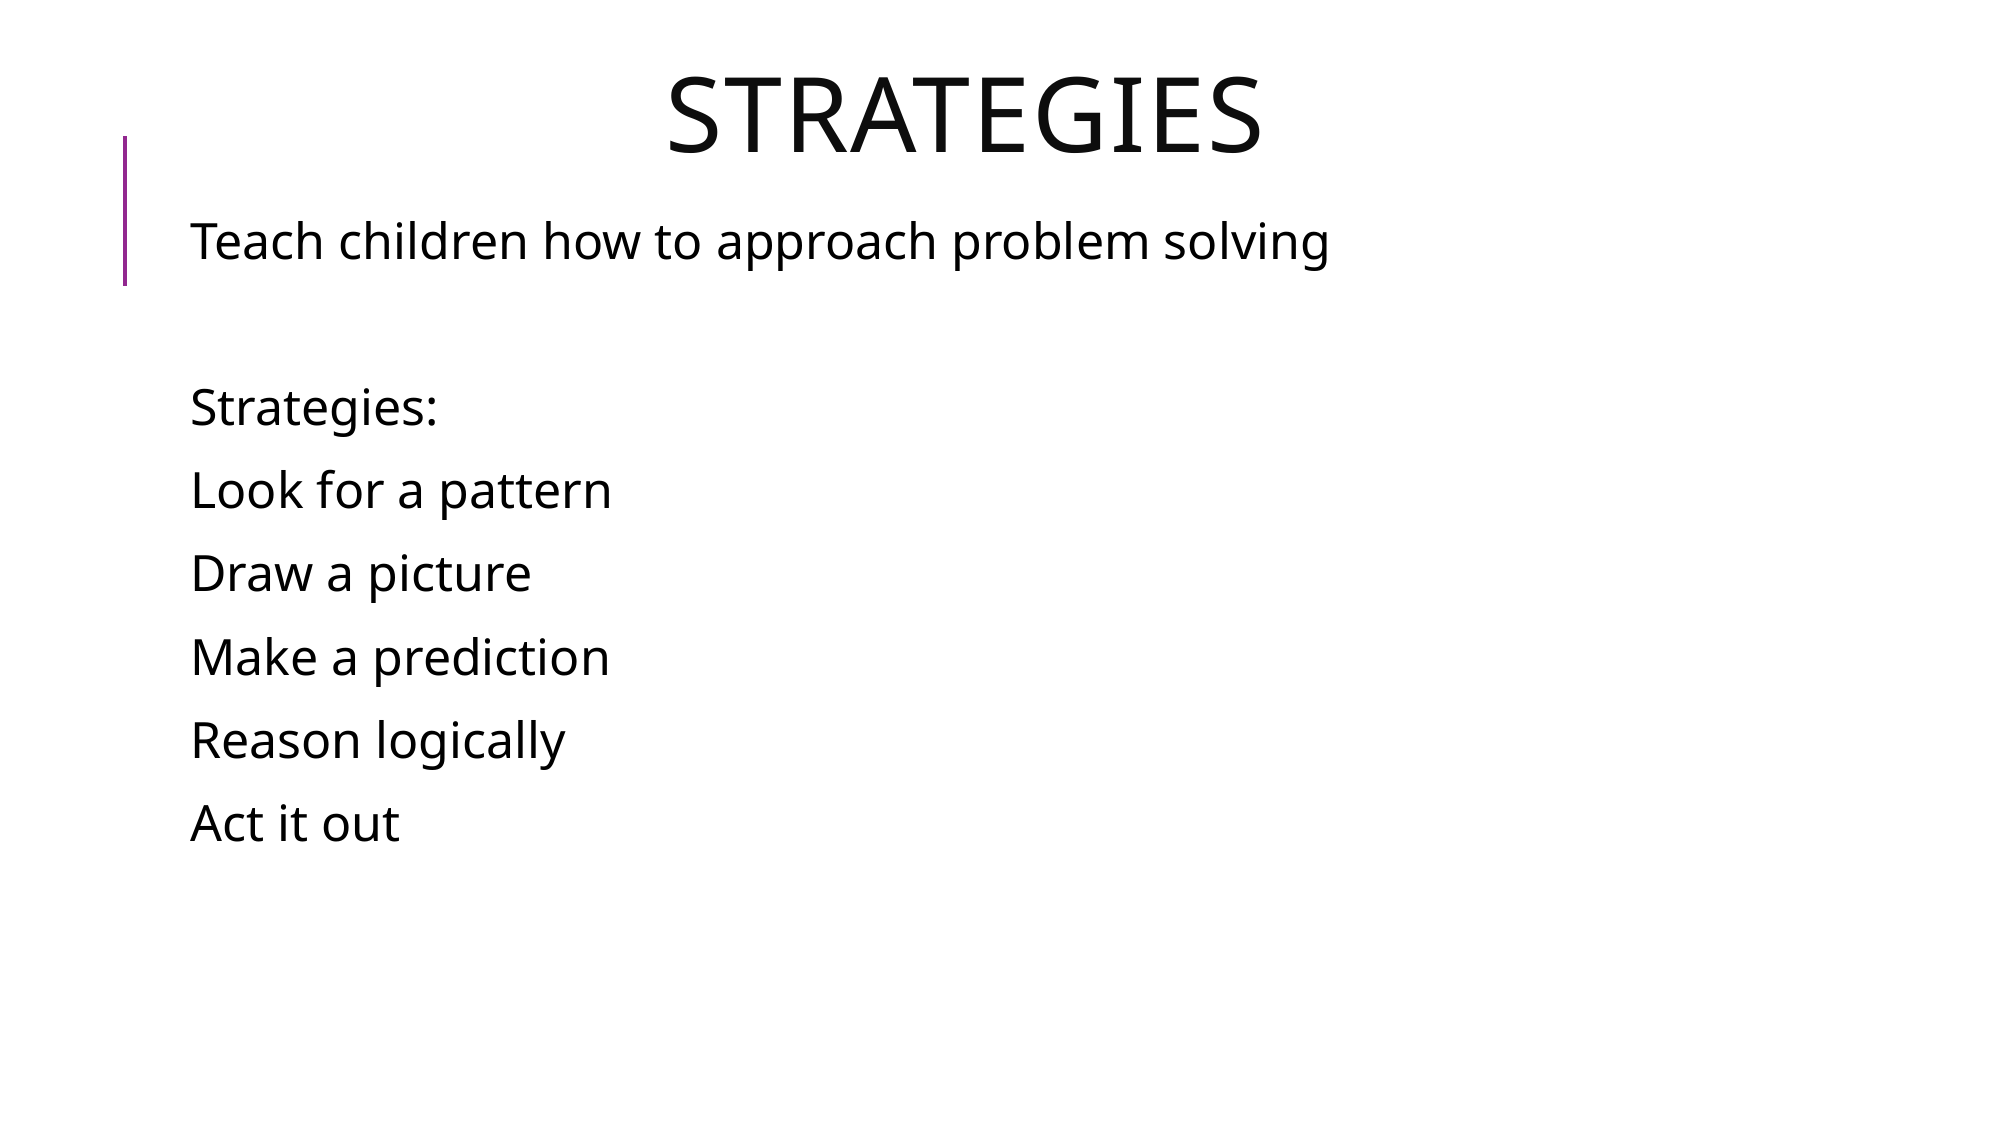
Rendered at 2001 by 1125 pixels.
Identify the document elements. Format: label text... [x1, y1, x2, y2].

list Teach children how to approach problem solving Strategies: Look for a pattern Draw a picture Make a prediction Reason logically Act it out [168, 208, 1763, 1035]
title strategies [168, 0, 1763, 208]
